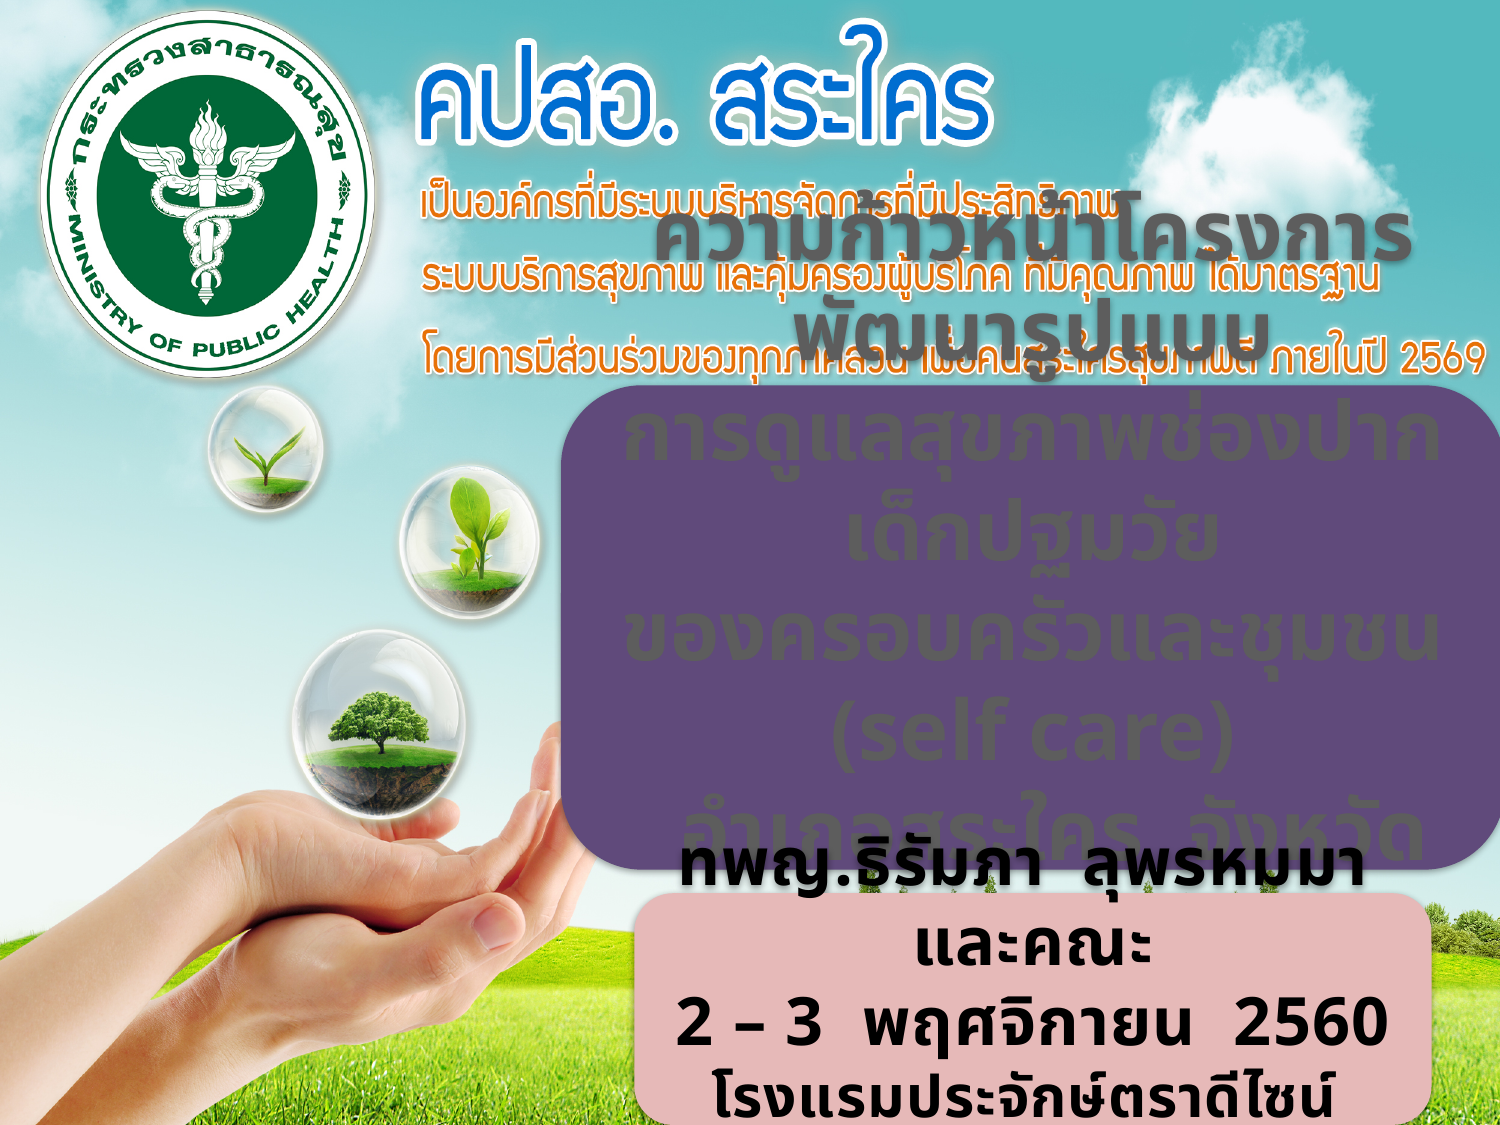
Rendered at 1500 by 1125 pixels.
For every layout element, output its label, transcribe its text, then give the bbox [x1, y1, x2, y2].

picture [0, 0, 1500, 1125]
text_box ความก้าวหน้าโครงการพัฒนารูปแบบ การดูแลสุขภาพช่องปากเด็กปฐมวัย ของครอบครัวและชุมชน (self care) อำเภอสระใคร จังหวัดหนองคาย ปี 2560 [560, 384, 1500, 871]
text_box ทพญ.ธิรัมภา ลุพรหมมา และคณะ 2 – 3 พฤศจิกายน 2560 โรงแรมประจักษ์ตราดีไซน์ อุดรธานี [633, 892, 1433, 1125]
